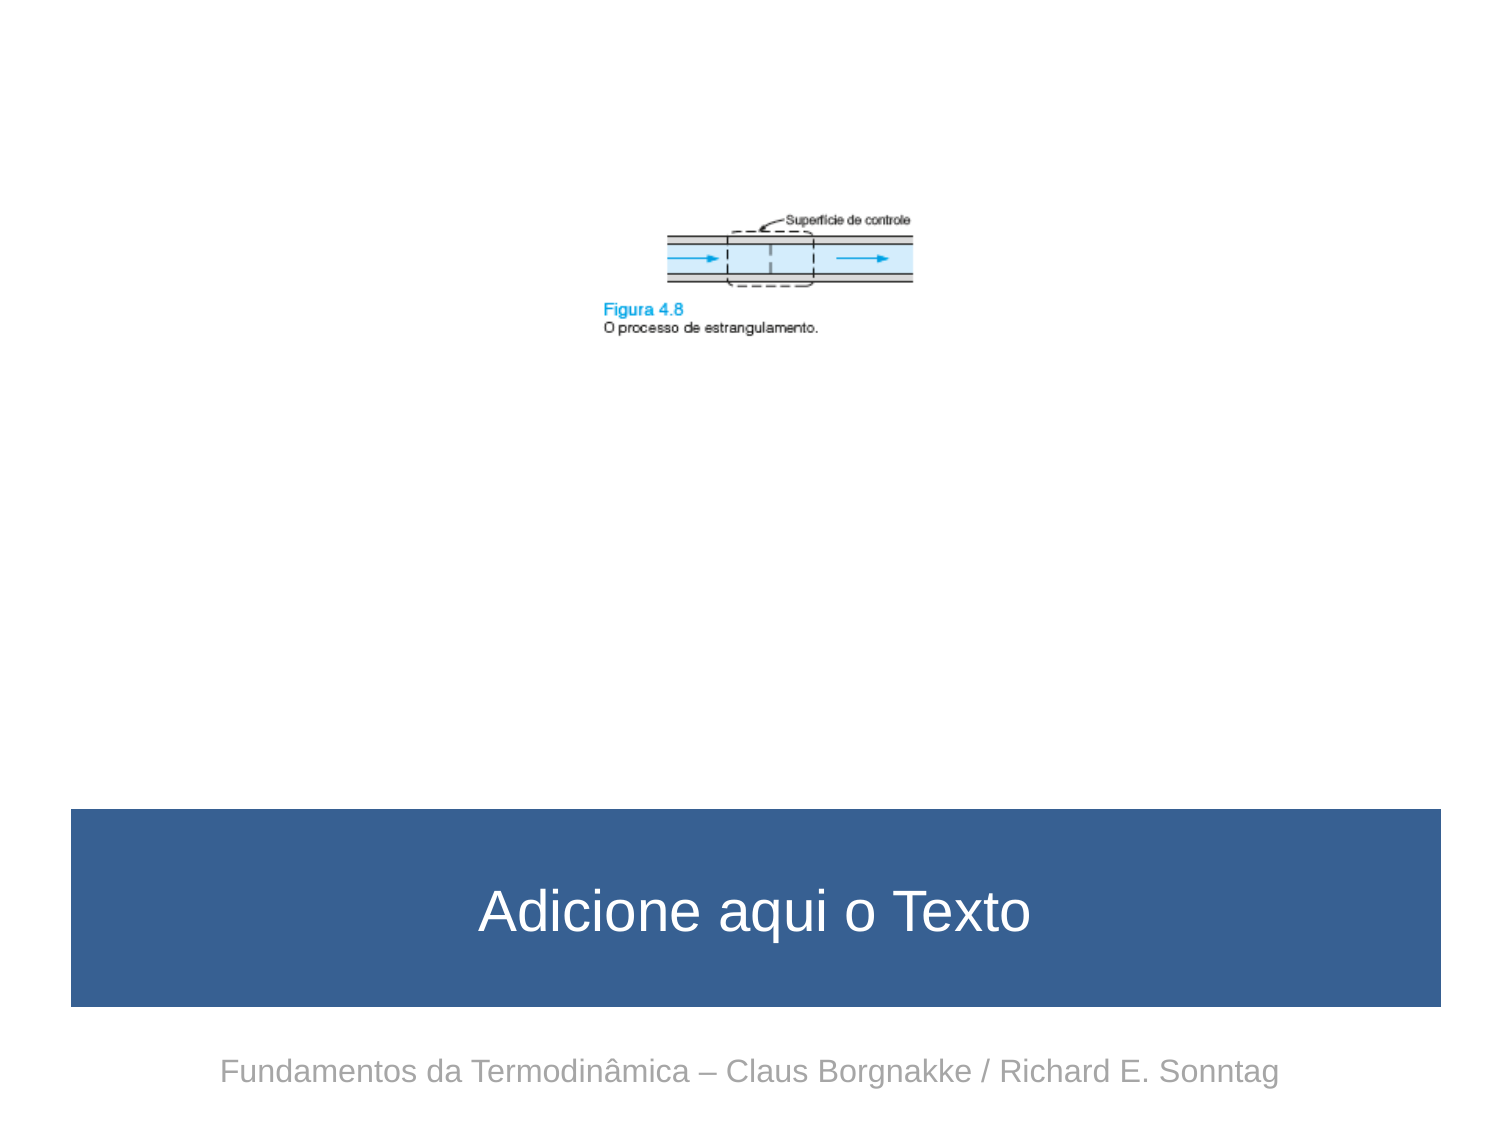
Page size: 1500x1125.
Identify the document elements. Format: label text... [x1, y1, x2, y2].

text_box Adicione aqui o Texto [70, 808, 1442, 1008]
picture [582, 184, 929, 345]
footer Fundamentos da Termodinâmica – Claus Borgnakke / Richard E. Sonntag [0, 1042, 1500, 1103]
